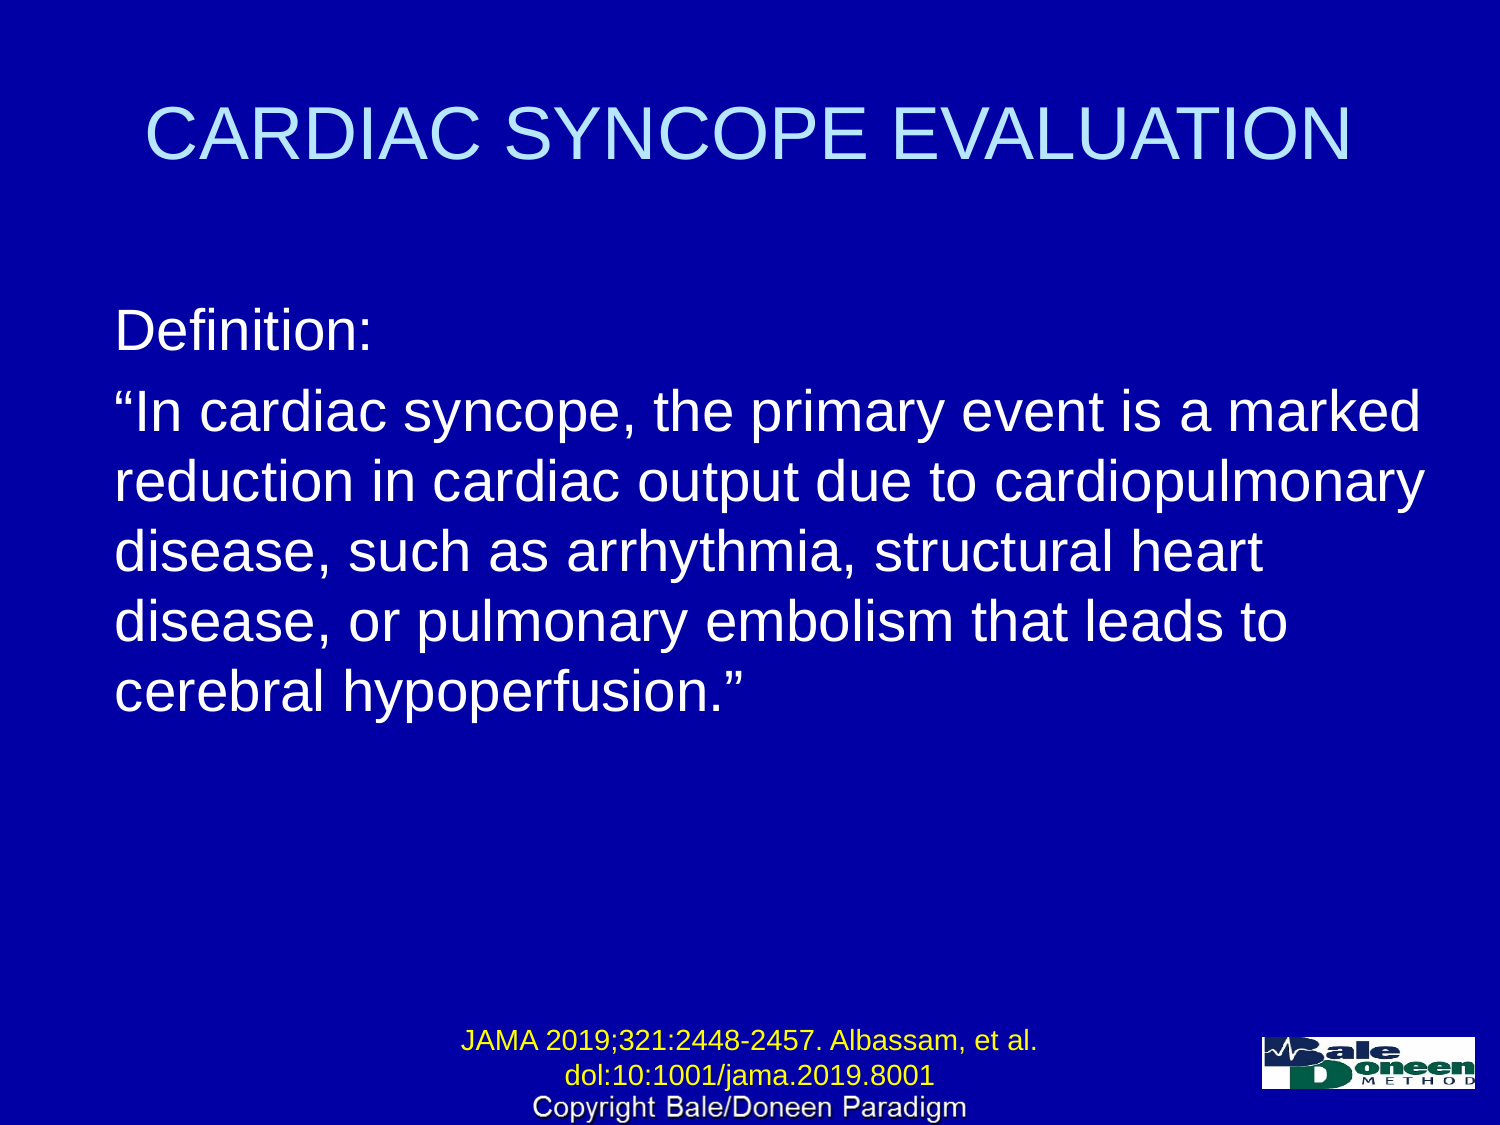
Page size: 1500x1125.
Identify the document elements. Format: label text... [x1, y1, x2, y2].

title CARDIAC SYNCOPE EVALUATION [43, 49, 1457, 209]
picture [512, 1052, 988, 1125]
picture [1262, 1037, 1476, 1090]
subtitle Definition: “In cardiac syncope, the primary event is a marked reduction in cardiac output due to cardiopulmonary disease, such as arrhythmia, structural heart disease, or pulmonary embolism that leads to cerebral hypoperfusion.” [99, 283, 1457, 901]
footer JAMA 2019;321:2448-2457. Albassam, et al. dol:10:1001/jama.2019.8001 [387, 995, 1113, 1099]
